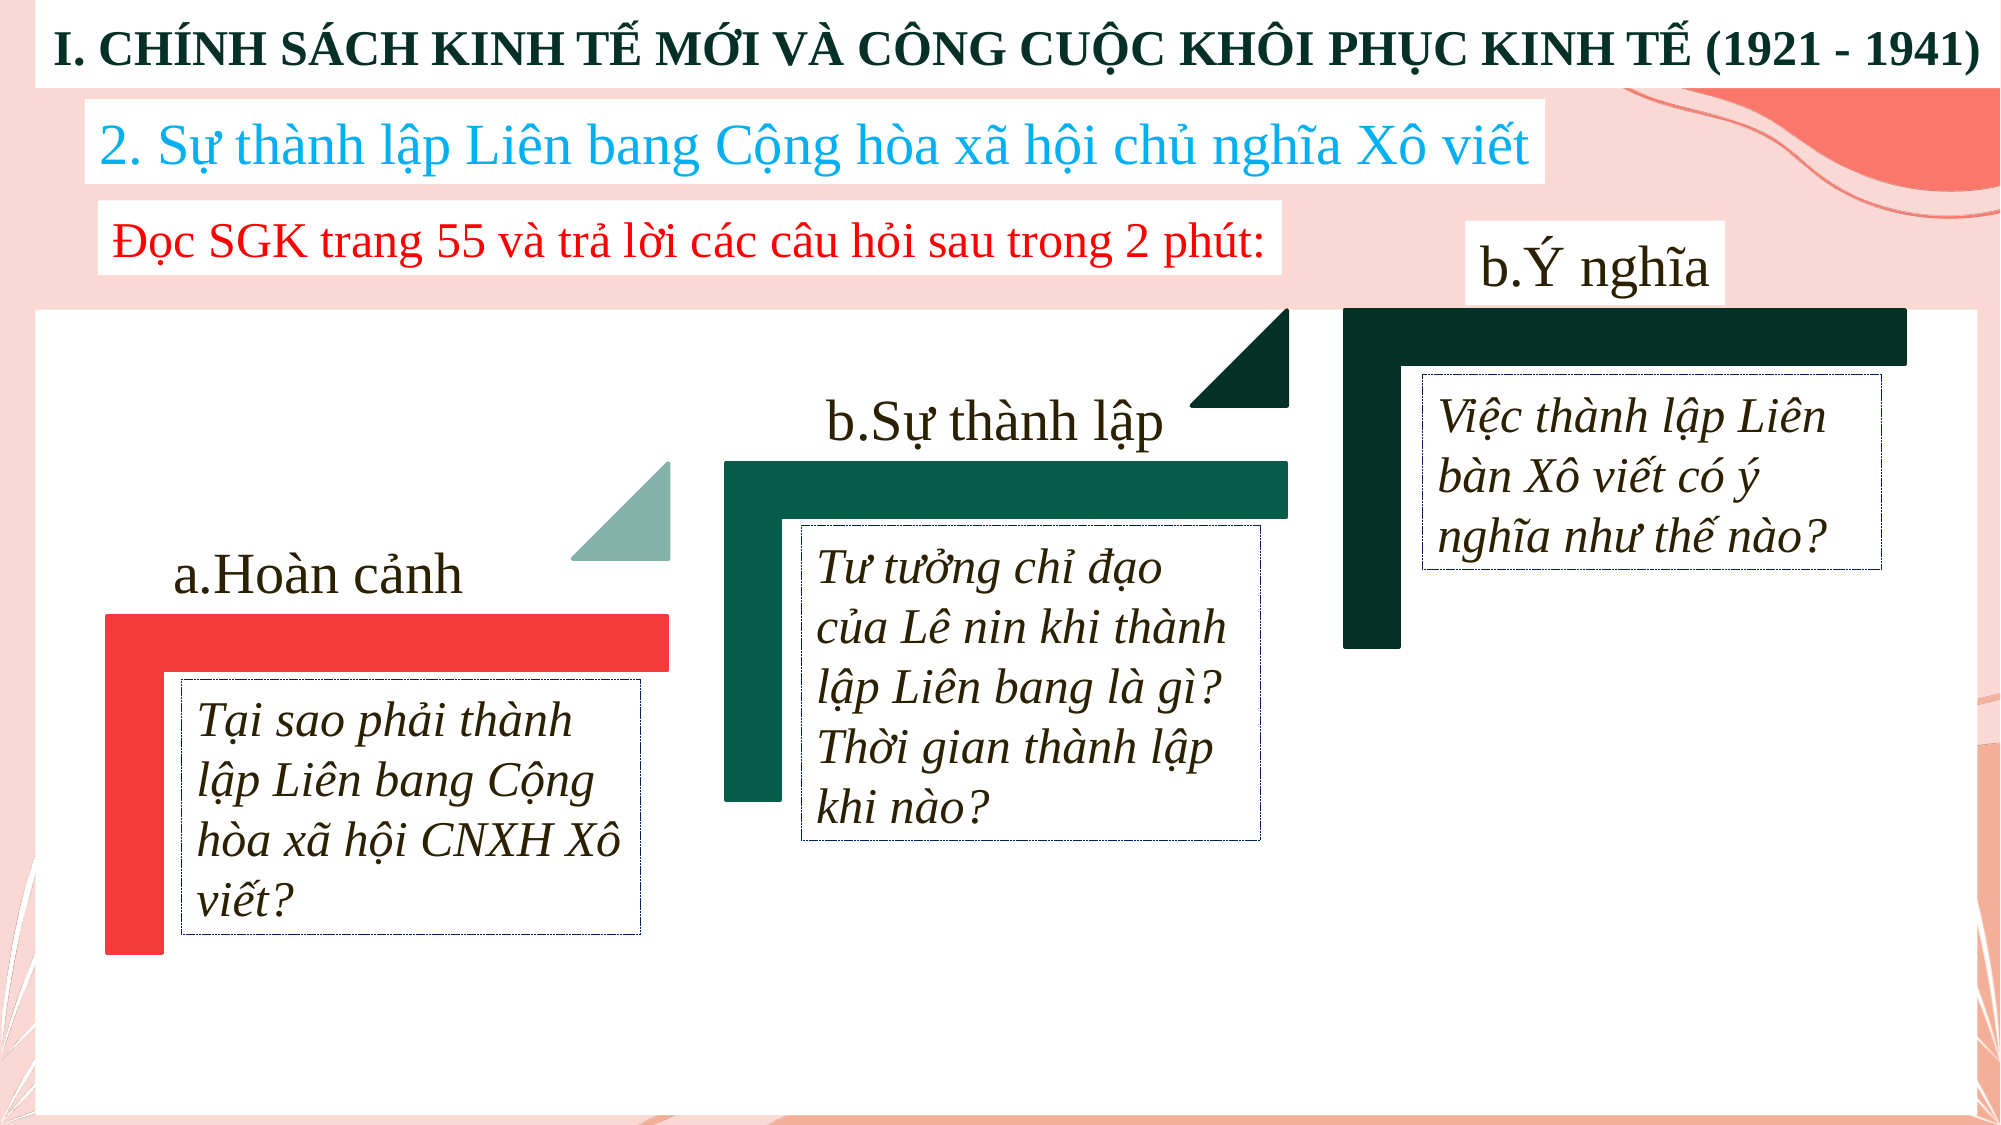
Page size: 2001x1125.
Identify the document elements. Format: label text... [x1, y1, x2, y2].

text_box b.Ý nghĩa [1465, 220, 1726, 306]
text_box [35, 309, 1978, 1116]
text_box Đọc SGK trang 55 và trả lời các câu hỏi sau trong 2 phút: [98, 200, 1282, 276]
title I. CHÍNH SÁCH KINH TẾ MỚI VÀ CÔNG CUỘC KHÔI PHỤC KINH TẾ (1921 - 1941) [35, 0, 2000, 89]
picture [1, 0, 2001, 1125]
text_box 2. Sự thành lập Liên bang Cộng hòa xã hội chủ nghĩa Xô viết [84, 99, 1546, 184]
